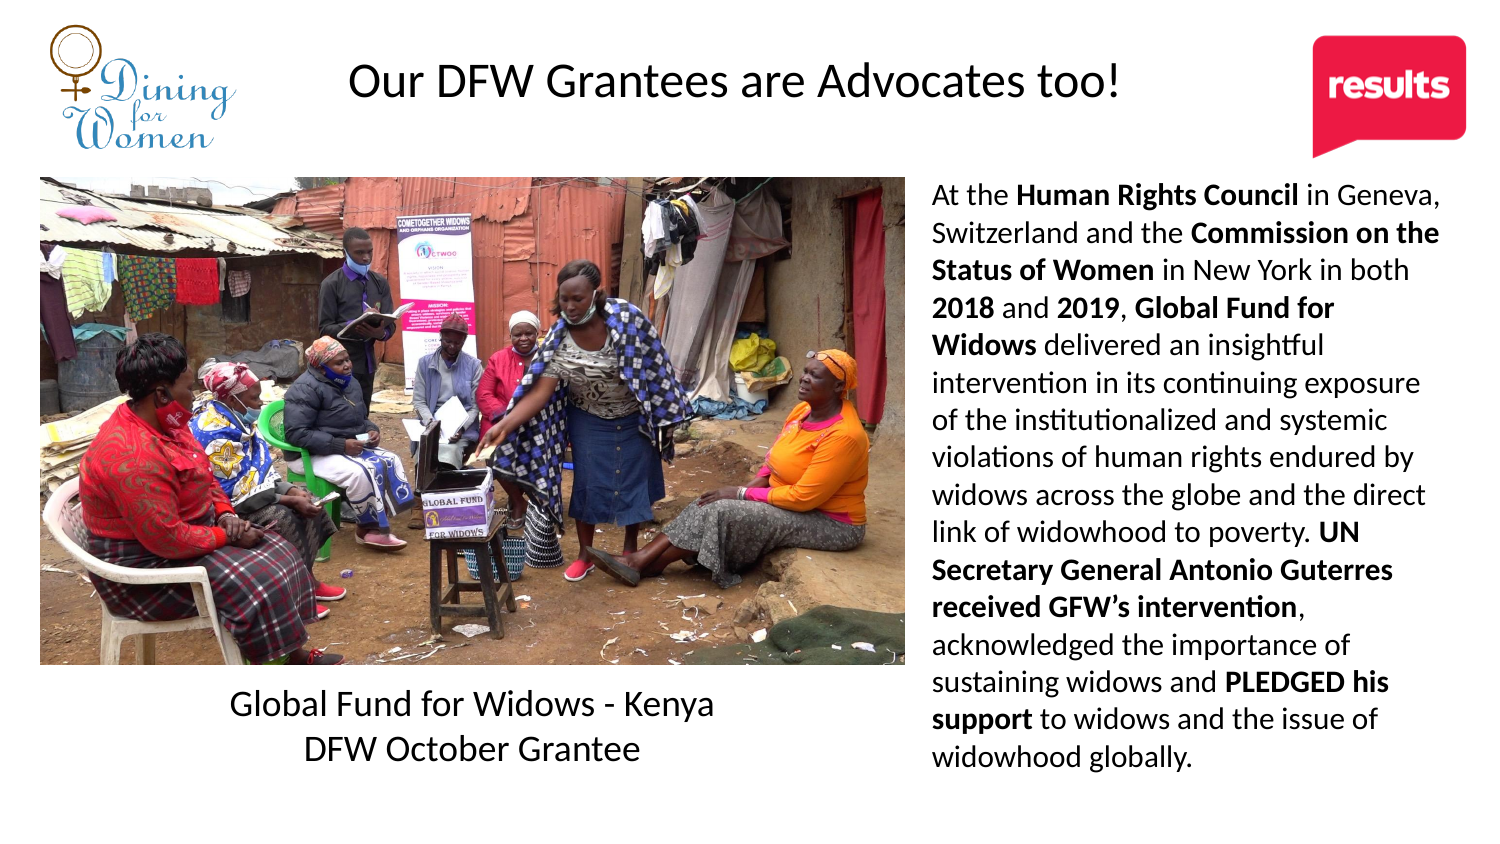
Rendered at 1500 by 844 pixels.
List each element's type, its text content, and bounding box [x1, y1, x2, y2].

title Global Fund for Widows - Kenya DFW October Grantee [33, 664, 912, 782]
picture [1289, 13, 1490, 175]
text_box At the Human Rights Council in Geneva, Switzerland and the Commission on the Status of Women in New York in both 2018 and 2019, Global Fund for Widows delivered an insightful intervention in its continuing exposure of the institutionalized and systemic violations of human rights endured by widows across the globe and the direct link of widowhood to poverty. UN Secretary General Antonio Guterres received GFW’s intervention, acknowledged the importance of sustaining widows and PLEDGED his support to widows and the issue of widowhood globally. [916, 159, 1460, 774]
picture [30, 0, 249, 175]
text_box Our DFW Grantees are Advocates too! [281, 32, 1189, 135]
picture [39, 176, 906, 665]
